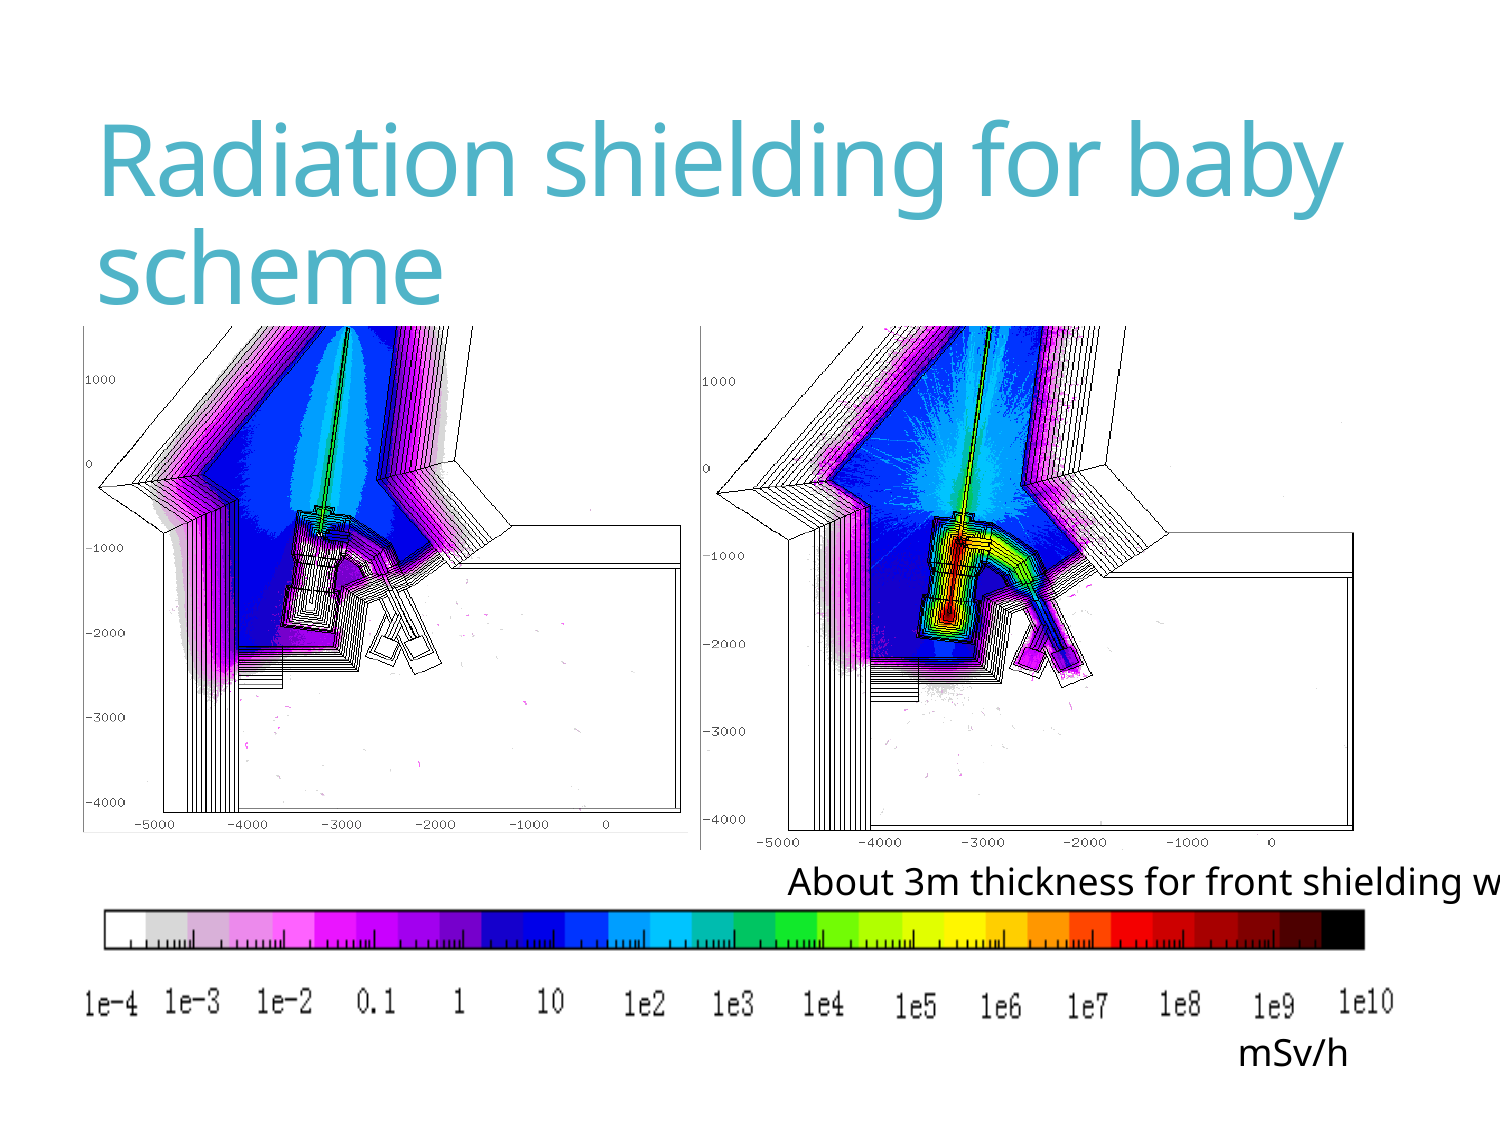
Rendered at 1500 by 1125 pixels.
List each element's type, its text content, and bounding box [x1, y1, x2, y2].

text_box mSv/h [1223, 1021, 1495, 1082]
title Radiation shielding for baby scheme [80, 81, 1500, 354]
text_box About 3m thickness for front shielding wall [772, 850, 1500, 911]
picture [80, 890, 1407, 1053]
picture [700, 326, 1372, 855]
picture [82, 326, 699, 833]
